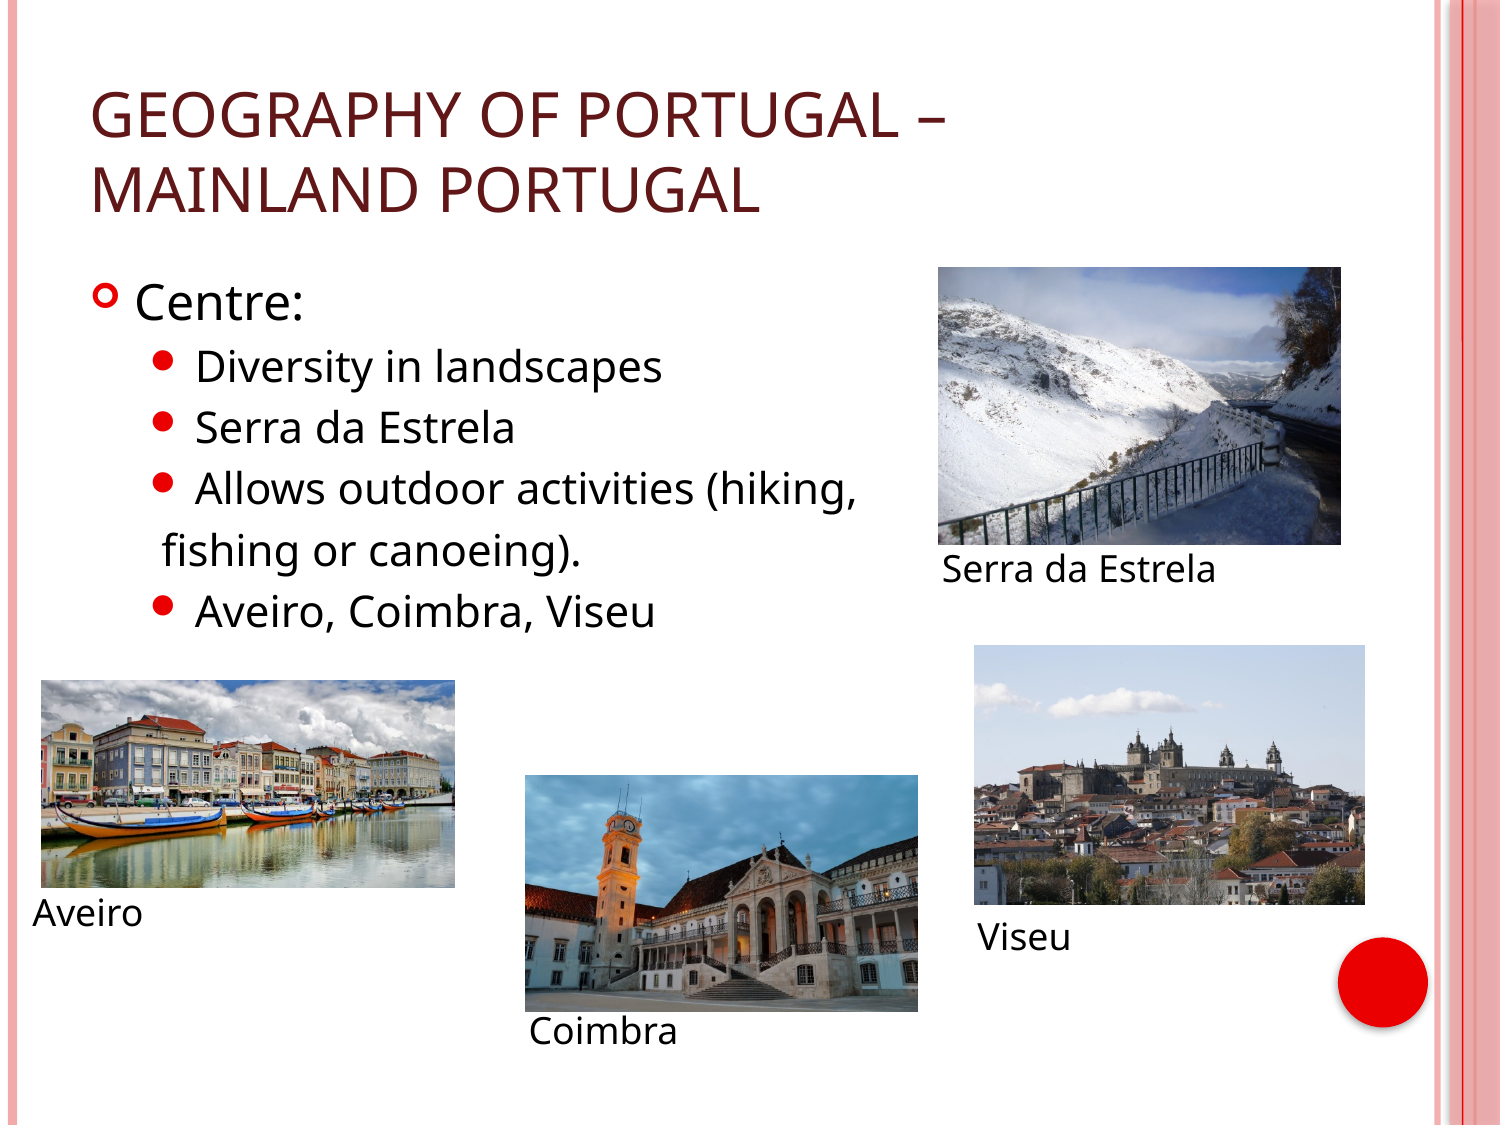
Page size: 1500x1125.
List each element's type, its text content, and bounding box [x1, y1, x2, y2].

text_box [926, 266, 1342, 599]
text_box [962, 644, 1365, 967]
title Geography of Portugal – Mainland Portugal [75, 45, 1300, 233]
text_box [17, 680, 456, 943]
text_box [513, 774, 918, 1061]
list Centre: Diversity in landscapes Serra da Estrela Allows outdoor activities (hiking, fishing or canoeing). Aveiro, Coimbra, Viseu [75, 262, 1300, 1062]
